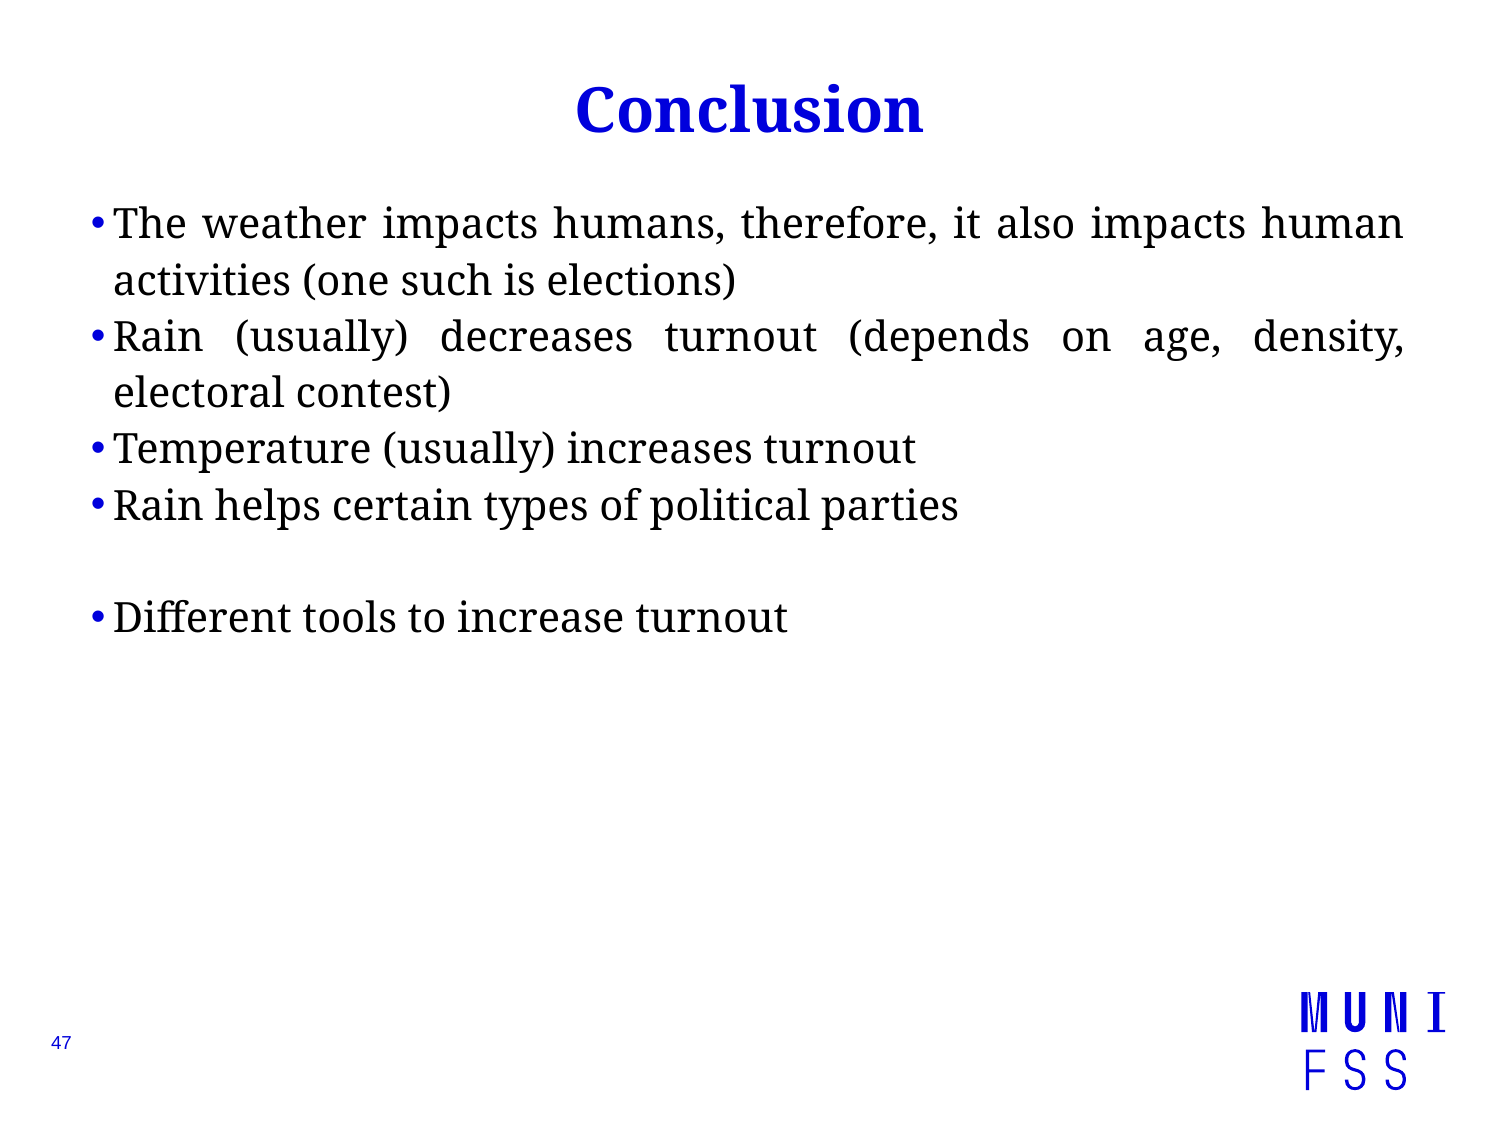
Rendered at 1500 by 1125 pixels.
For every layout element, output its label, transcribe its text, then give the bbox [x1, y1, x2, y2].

list The weather impacts humans, therefore, it also impacts human activities (one such is elections) Rain (usually) decreases turnout (depends on age, density, electoral contest) Temperature (usually) increases turnout Rain helps certain types of political parties Different tools to increase turnout [81, 190, 1405, 1043]
title Conclusion [88, 82, 1412, 157]
slide_number 47 [50, 1021, 82, 1063]
